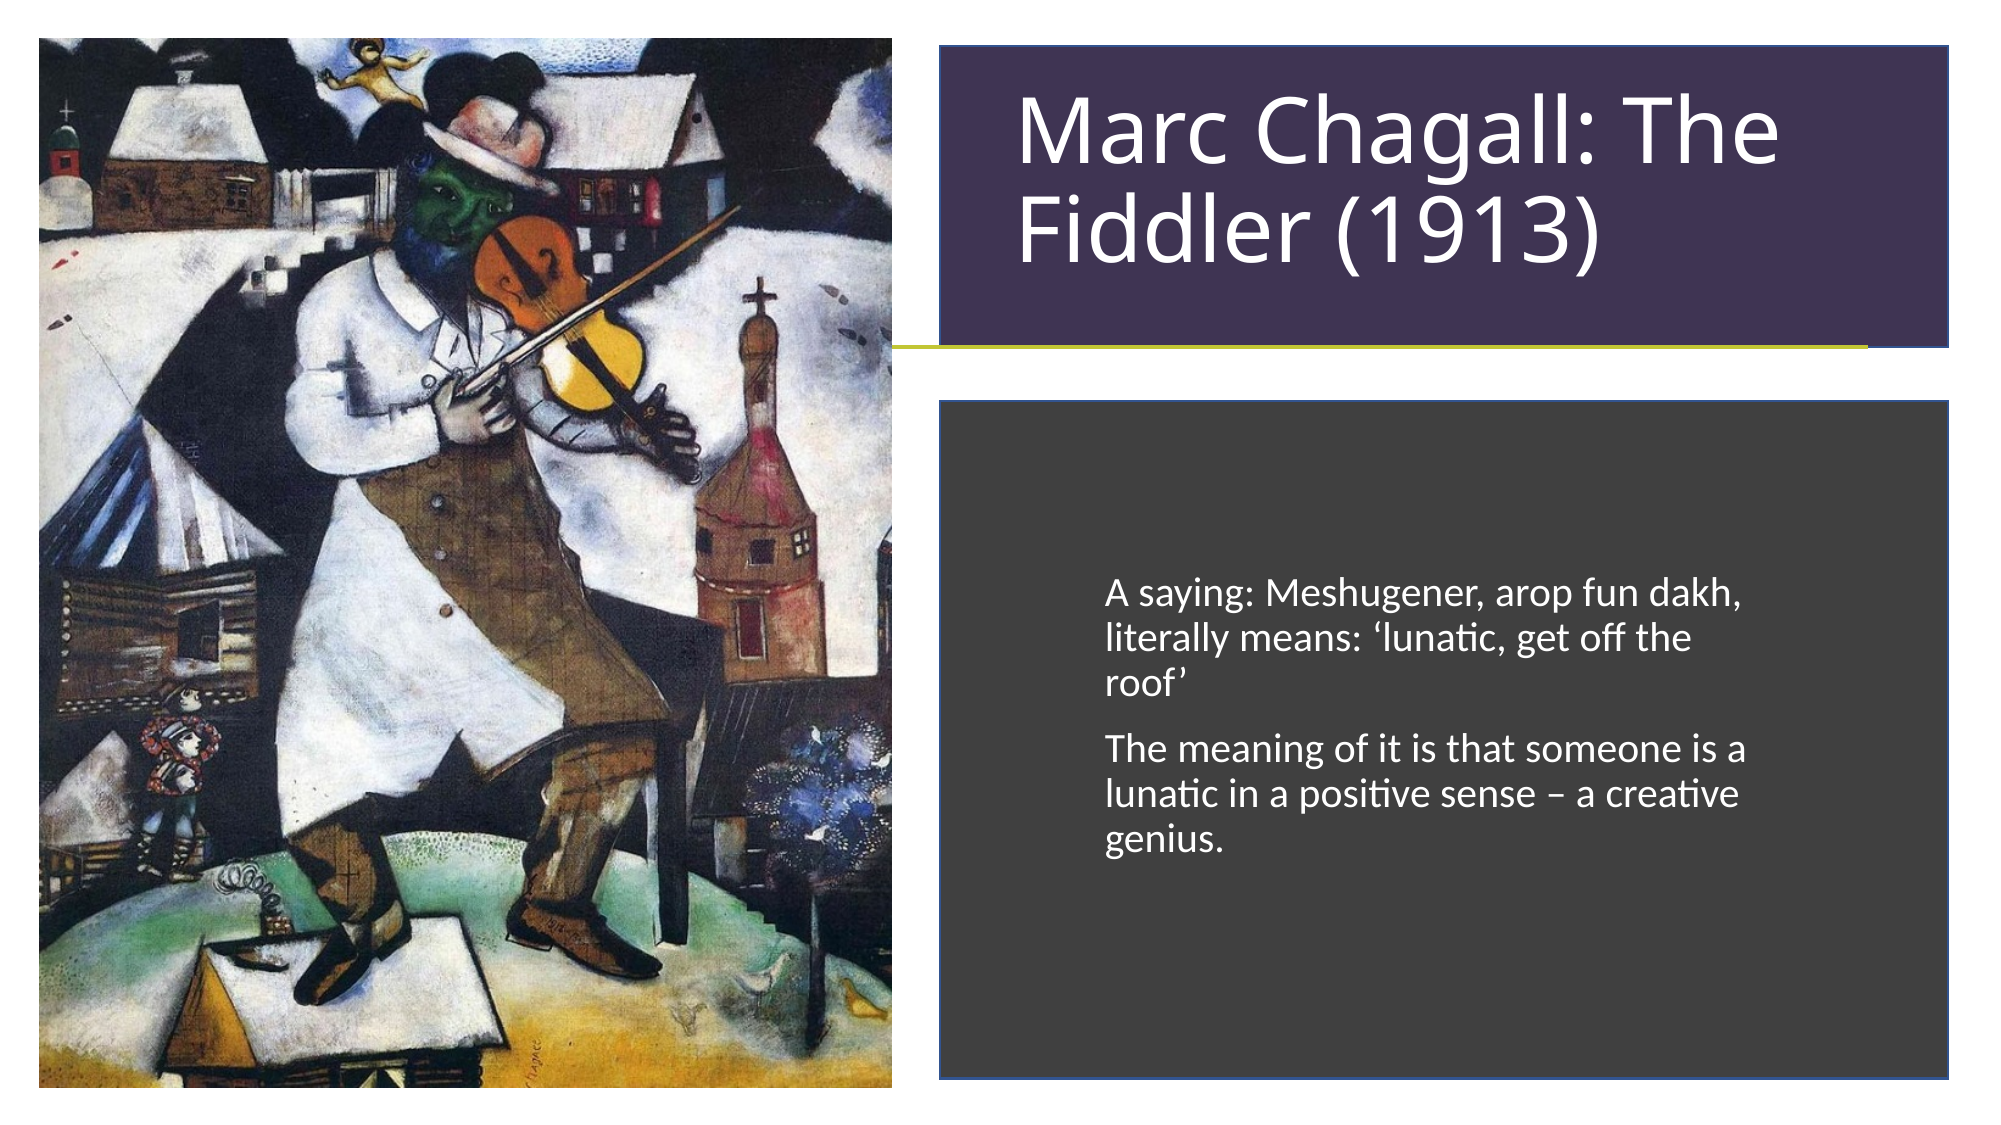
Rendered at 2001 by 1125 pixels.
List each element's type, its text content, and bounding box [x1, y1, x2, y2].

text_box [939, 45, 1949, 348]
list A saying: Meshugener, arop fun dakh, literally means: ‘lunatic, get off the roof’ The meaning of it is that someone is a lunatic in a positive sense – a creative genius. [1089, 562, 1777, 919]
picture [39, 38, 892, 1088]
text_box [939, 400, 1949, 1080]
title Marc Chagall: The Fiddler (1913) [999, 117, 1914, 290]
